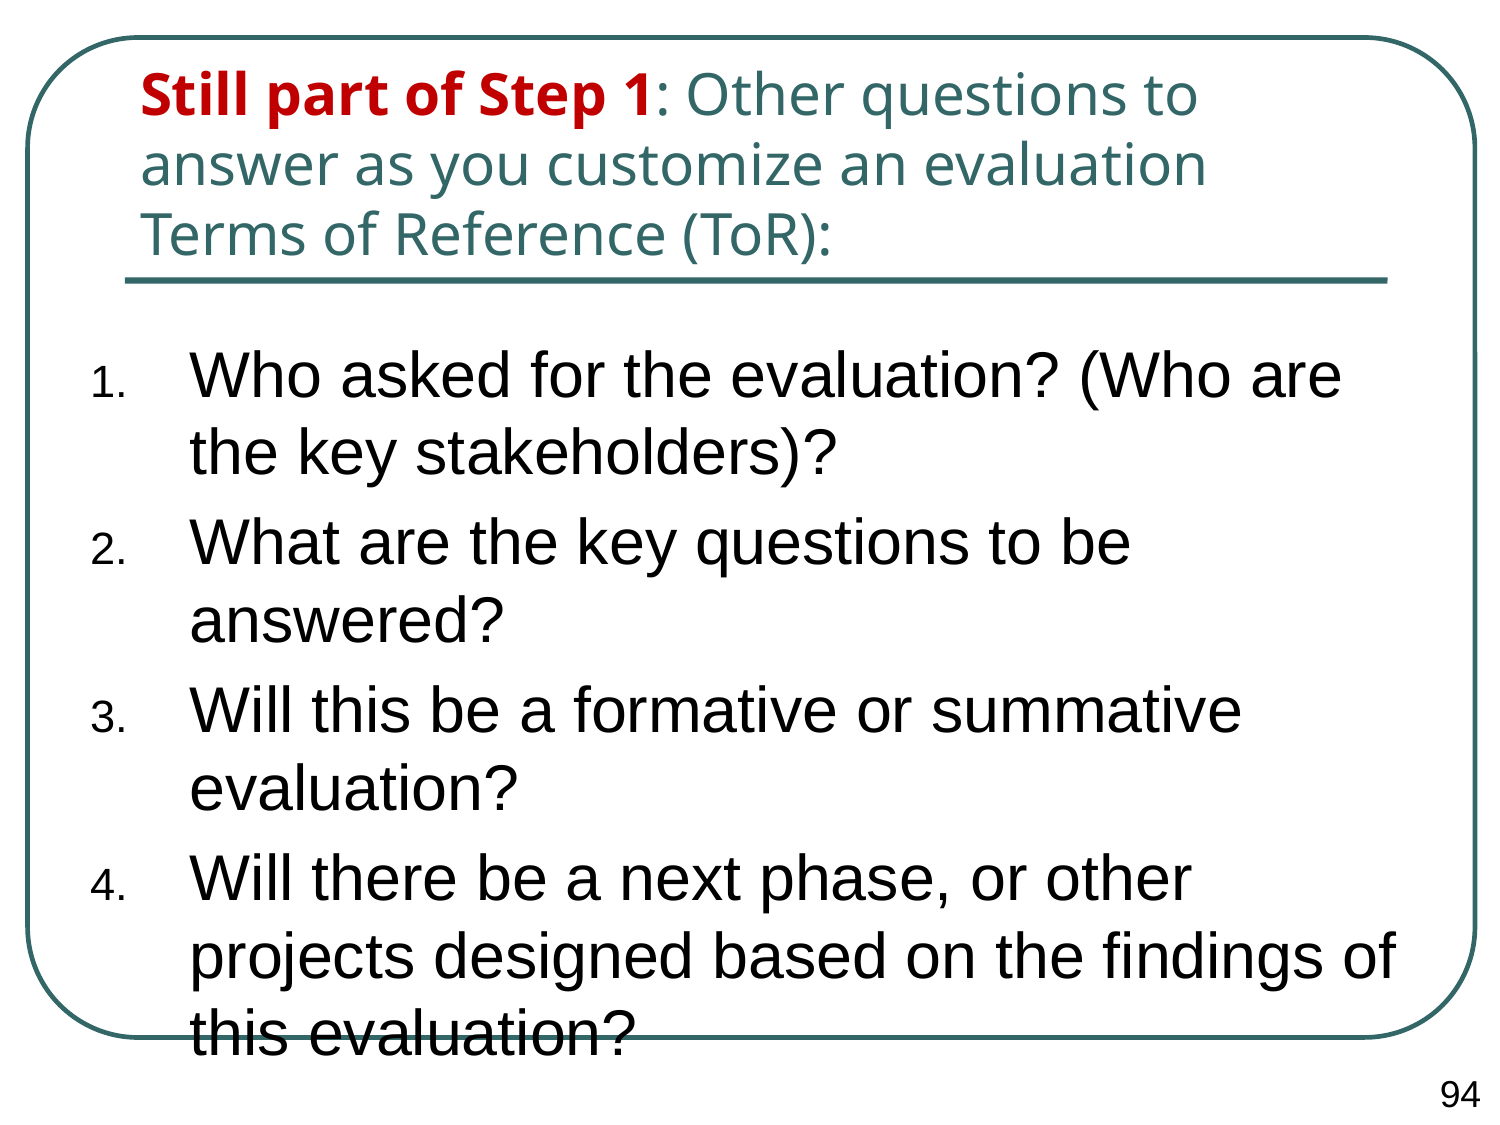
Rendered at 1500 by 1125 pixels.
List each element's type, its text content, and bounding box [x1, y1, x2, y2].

title Still part of Step 1: Other questions to answer as you customize an evaluation Terms of Reference (ToR): [125, 87, 1388, 275]
text_box 94 [1425, 1062, 1500, 1123]
list Who asked for the evaluation? (Who are the key stakeholders)? What are the key questions to be answered? Will this be a formative or summative evaluation? Will there be a next phase, or other projects designed based on the findings of this evaluation? [75, 324, 1450, 1125]
